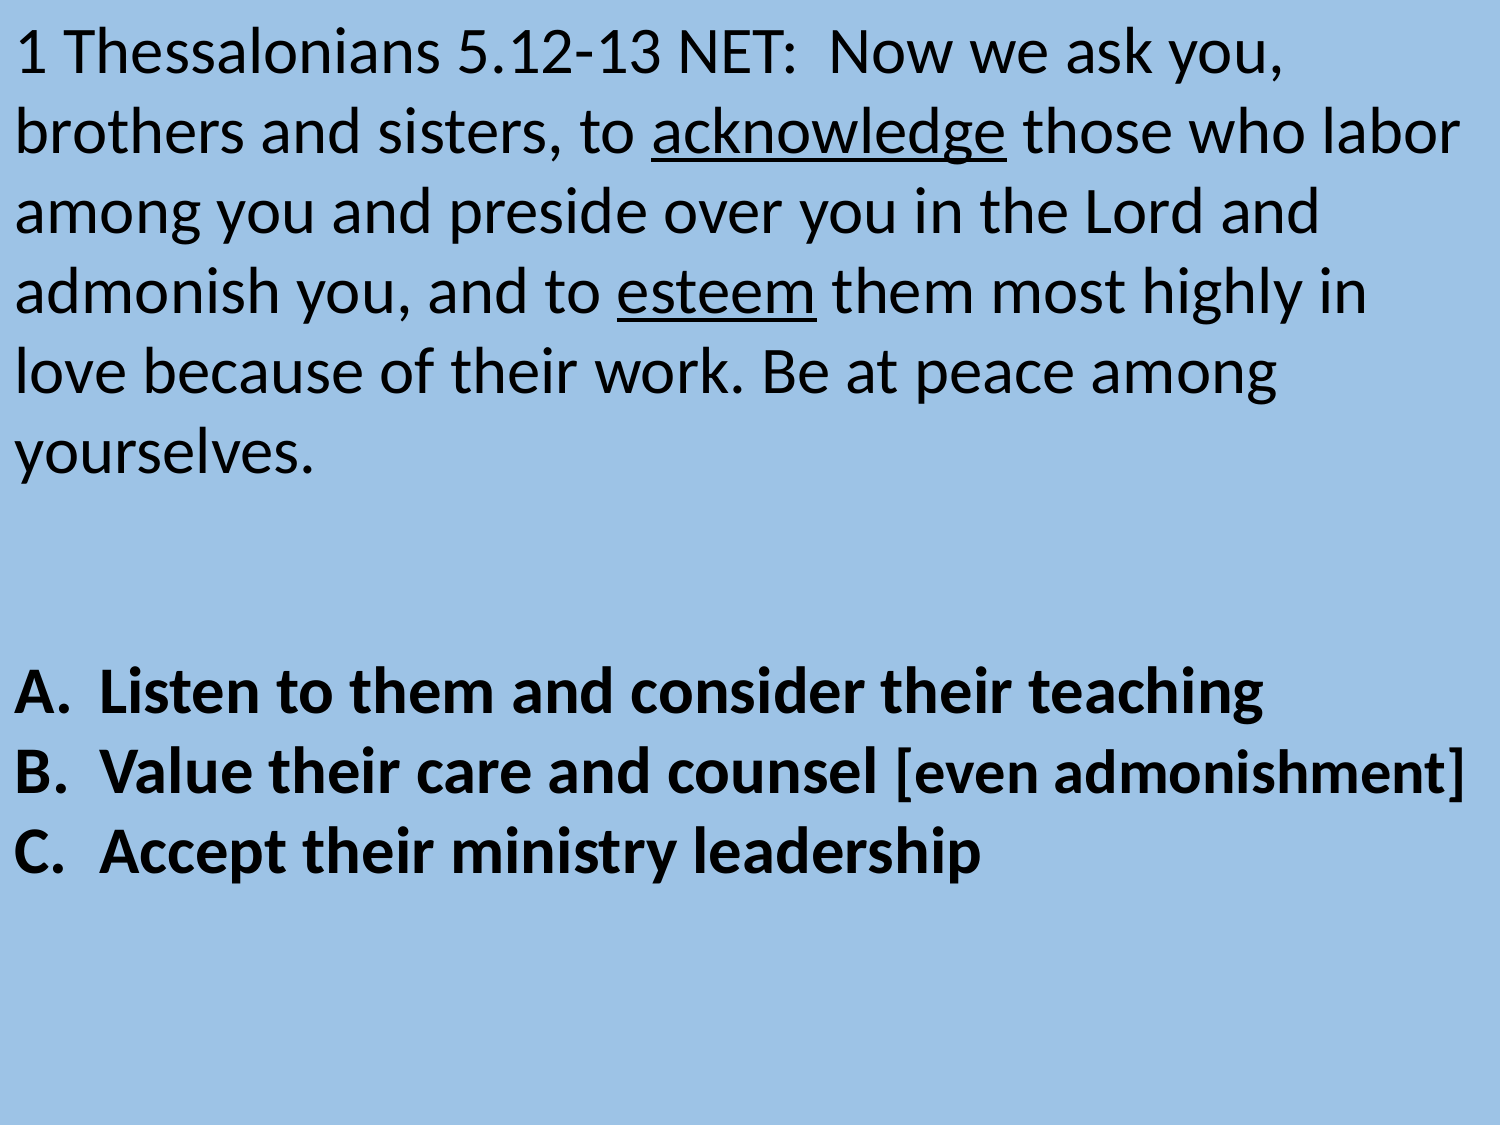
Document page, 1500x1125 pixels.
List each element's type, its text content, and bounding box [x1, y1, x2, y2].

text_box 1 Thessalonians 5.12-13 NET: Now we ask you, brothers and sisters, to acknowledge those who labor among you and preside over you in the Lord and admonish you, and to esteem them most highly in love because of their work. Be at peace among yourselves. Listen to them and consider their teaching Value their care and counsel [even admonishment] Accept their ministry leadership [0, 0, 1500, 895]
